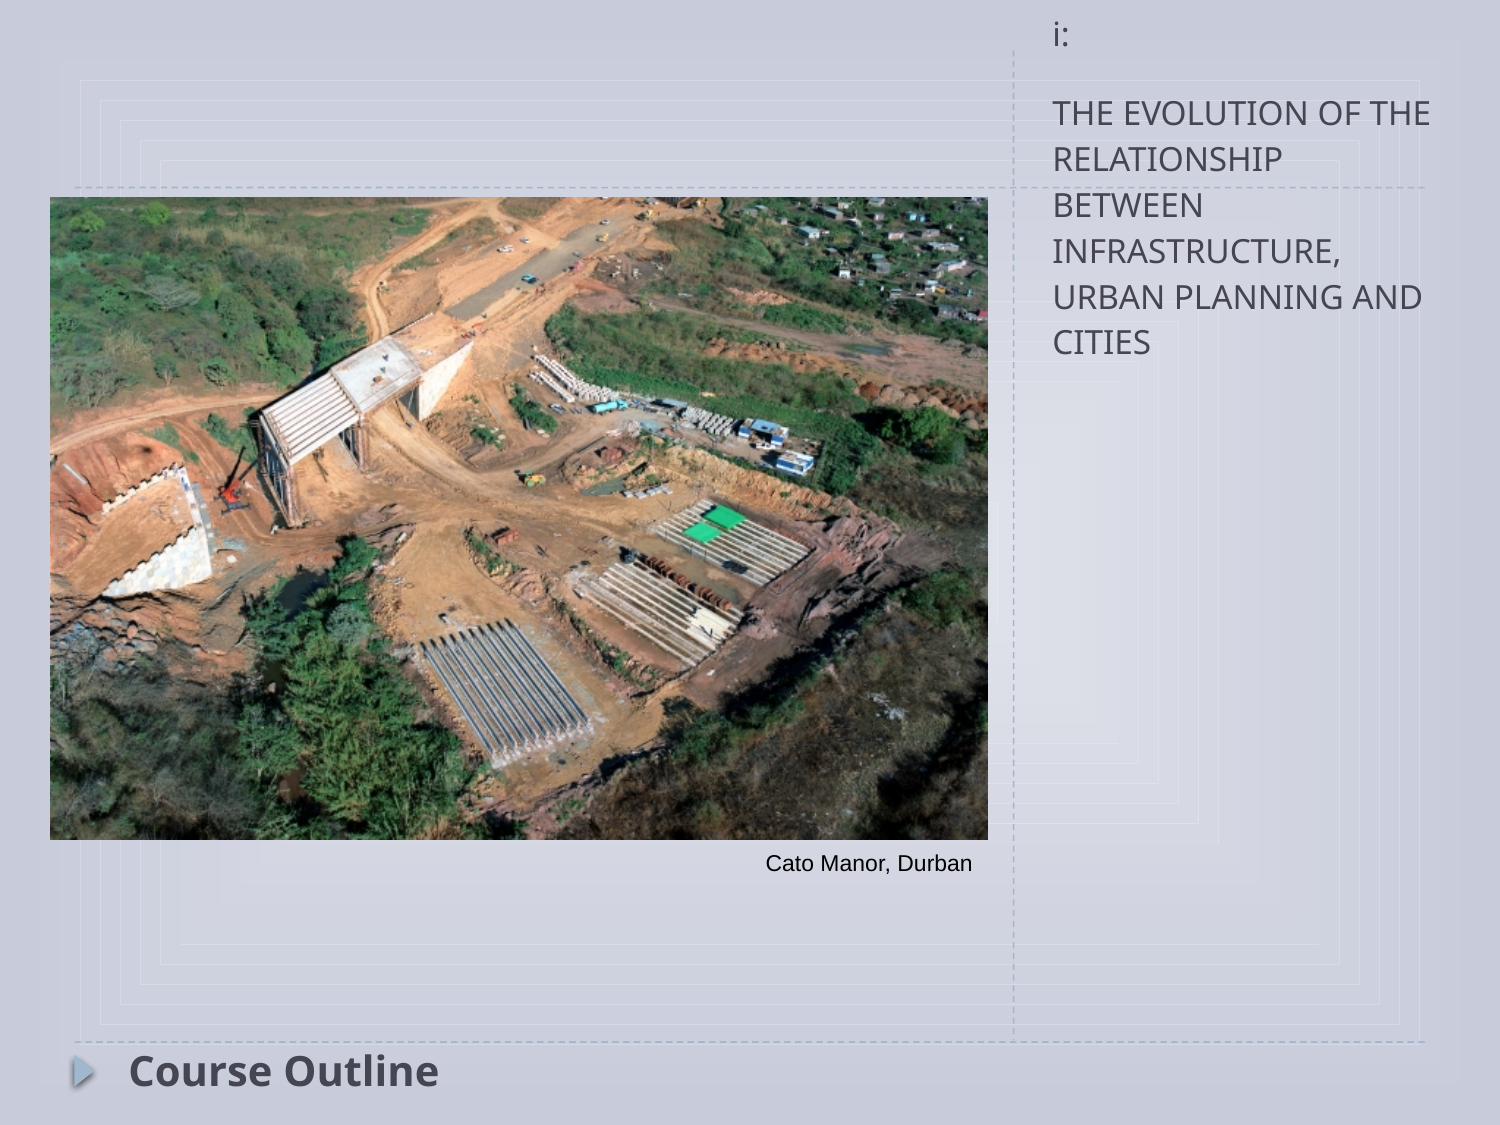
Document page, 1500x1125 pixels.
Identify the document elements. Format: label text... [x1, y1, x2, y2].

title Course Outline [113, 999, 576, 1125]
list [49, 197, 988, 840]
list i: THE EVOLUTION OF THE RELATIONSHIP BETWEEN INFRASTRUCTURE, URBAN PLANNING AND CITIES [1037, 0, 1450, 995]
text_box Cato Manor, Durban [692, 849, 988, 884]
